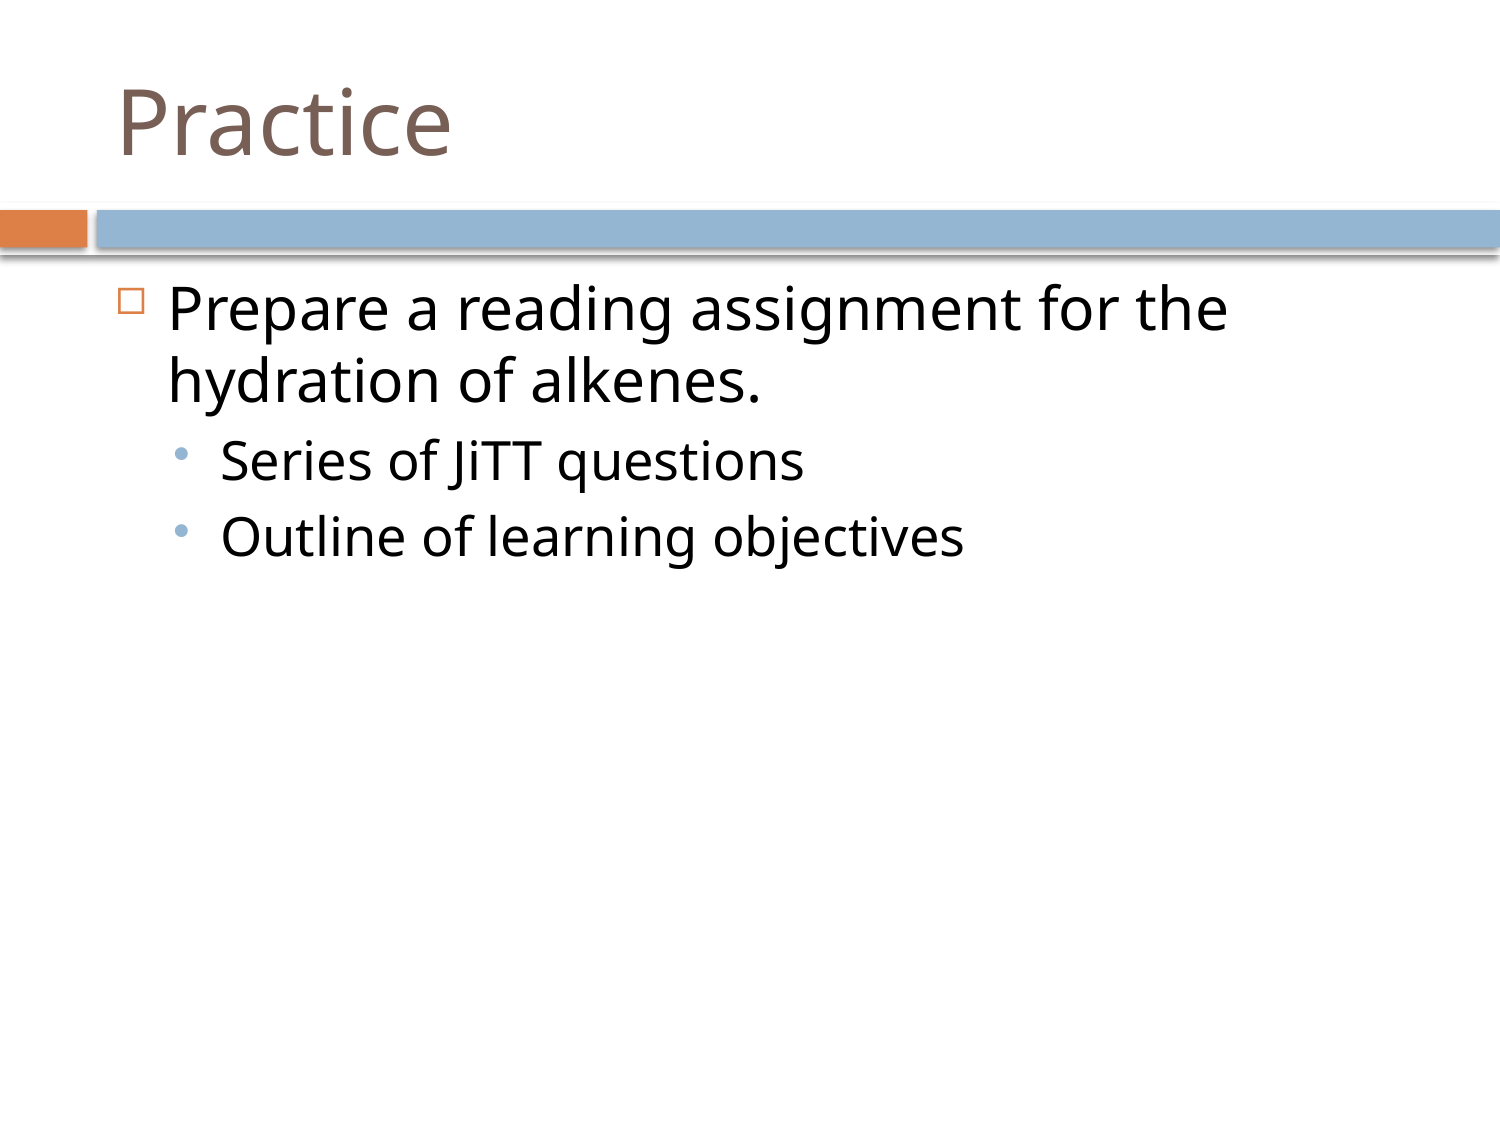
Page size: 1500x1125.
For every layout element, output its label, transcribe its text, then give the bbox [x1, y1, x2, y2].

title Practice [100, 37, 1438, 200]
list Prepare a reading assignment for the hydration of alkenes. Series of JiTT questions Outline of learning objectives [100, 262, 1438, 1000]
